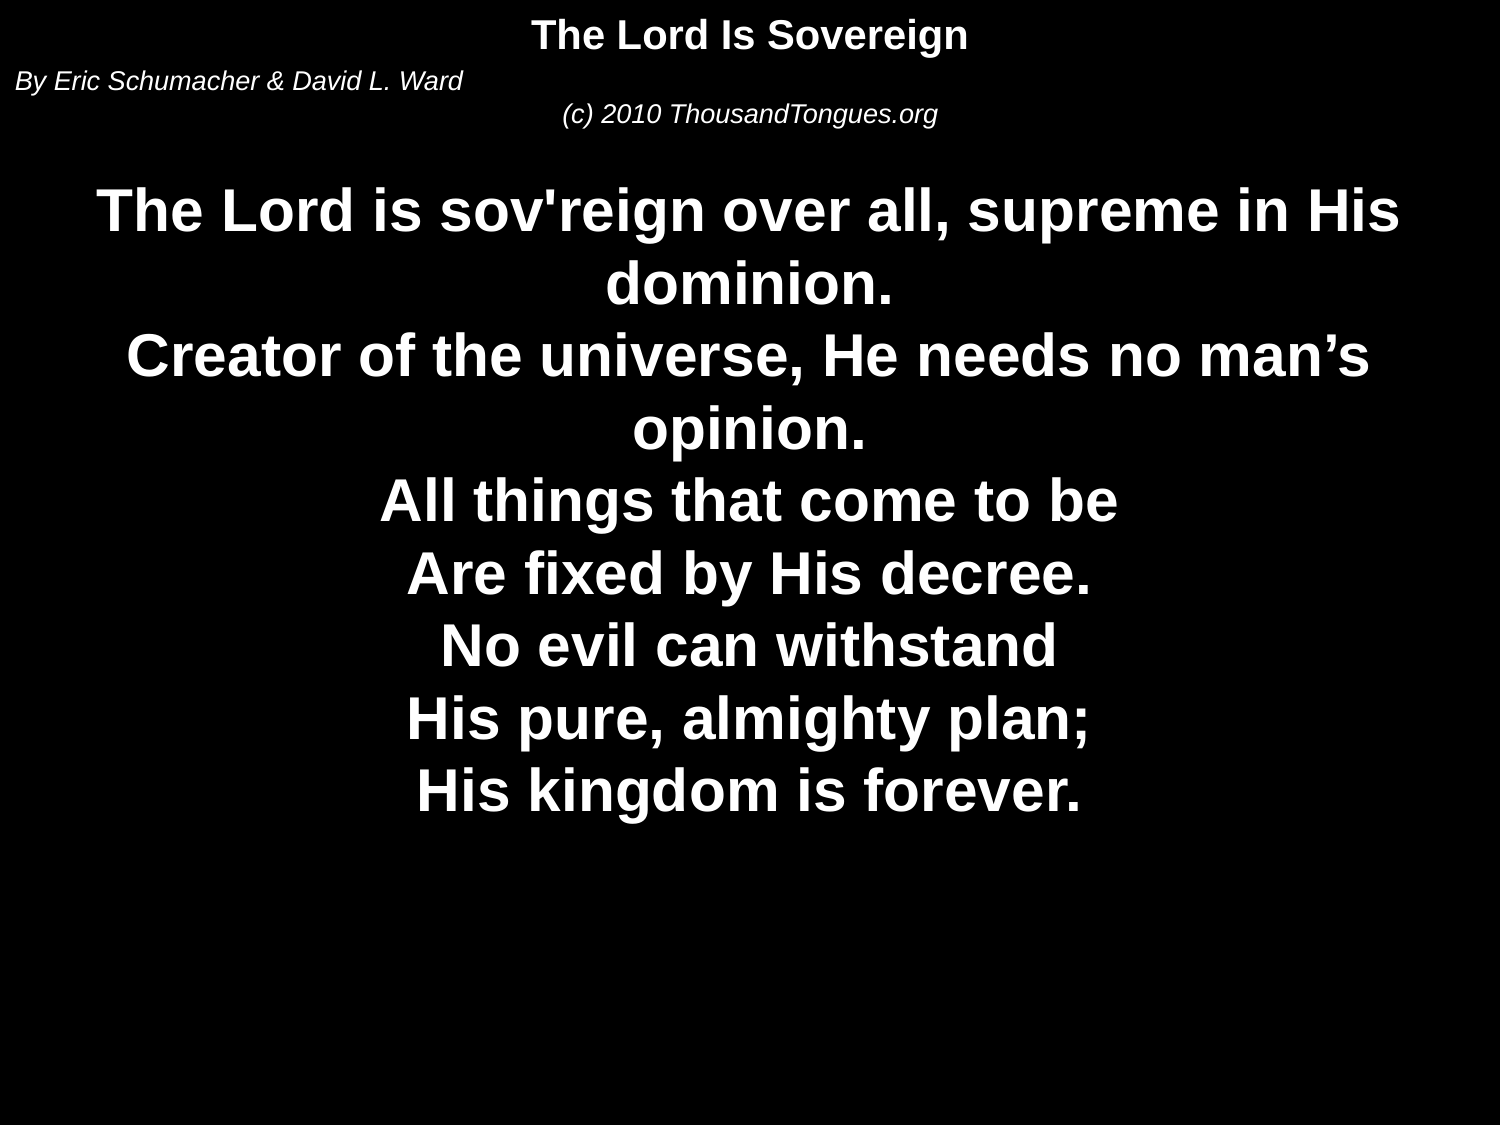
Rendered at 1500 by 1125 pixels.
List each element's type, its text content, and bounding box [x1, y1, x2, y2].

text_box By Eric Schumacher & David L. Ward (c) 2010 ThousandTongues.org [0, 56, 1500, 136]
text_box The Lord Is Sovereign [0, 0, 1500, 56]
text_box The Lord is sov'reign over all, supreme in His dominion. Creator of the universe, He needs no man’s opinion. All things that come to be Are fixed by His decree. No evil can withstand His pure, almighty plan; His kingdom is forever. [0, 164, 1500, 876]
